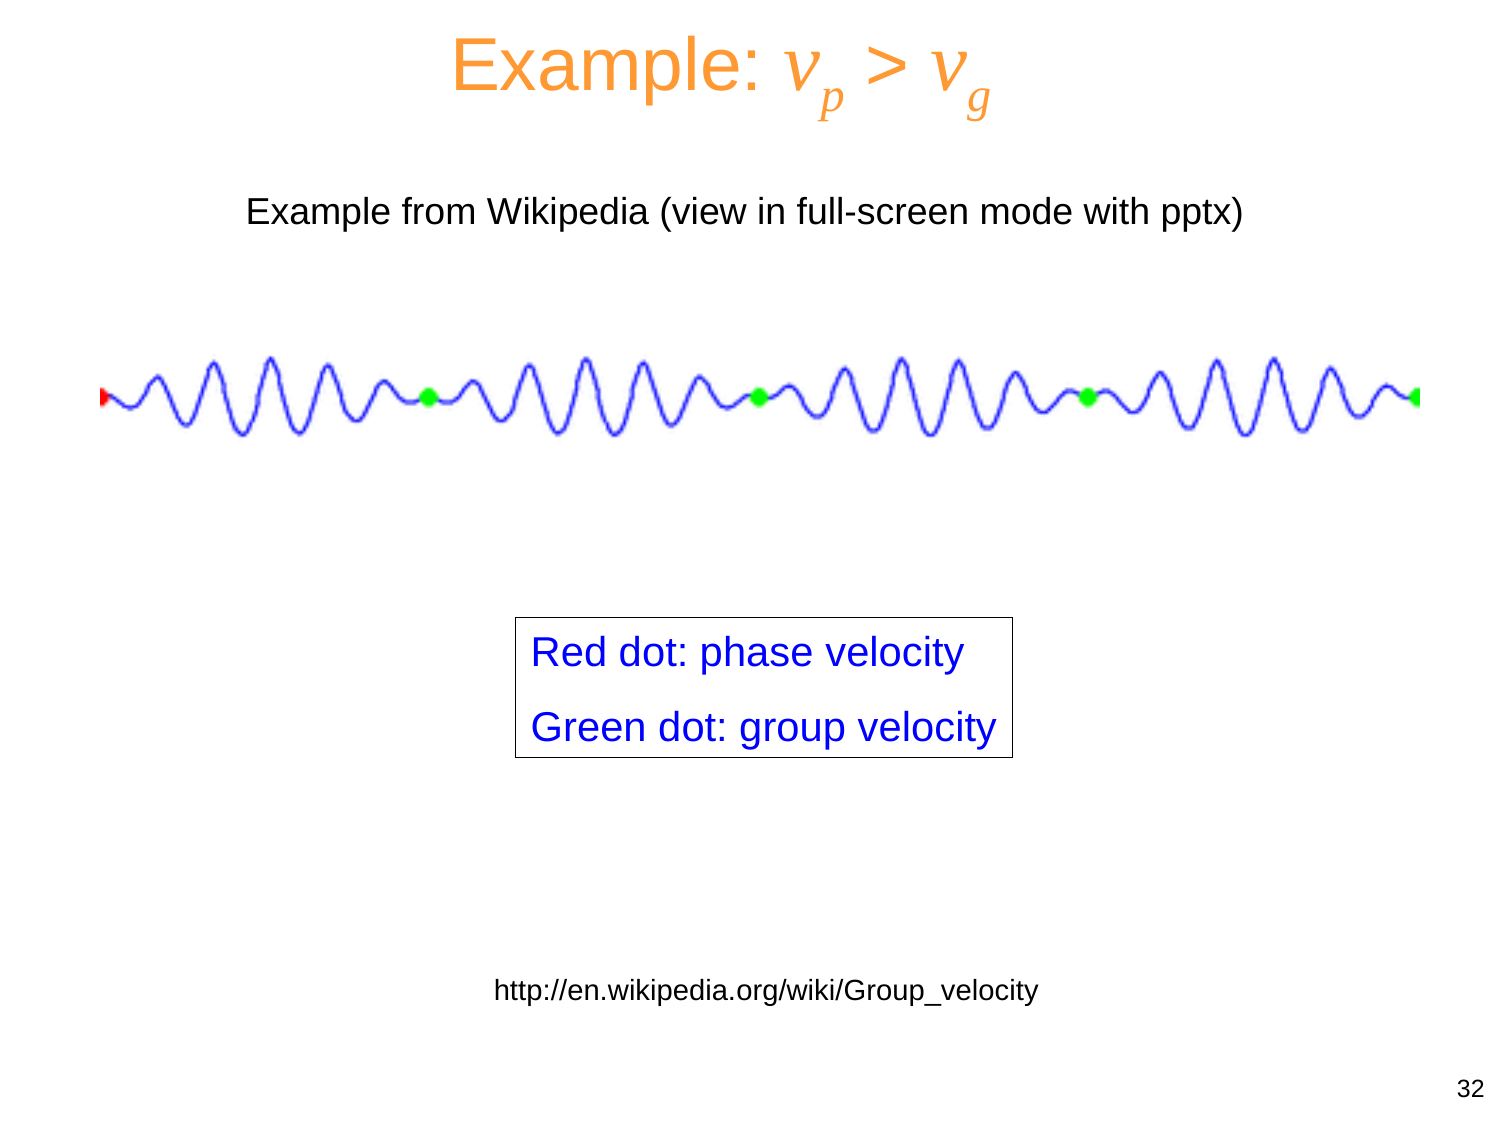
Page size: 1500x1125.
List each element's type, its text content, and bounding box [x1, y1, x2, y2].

text_box Red dot: phase velocity Green dot: group velocity [515, 617, 1013, 758]
picture [99, 352, 1420, 447]
text_box Example: vp > vg [311, 0, 1131, 129]
text_box Example from Wikipedia (view in full-screen mode with pptx) [230, 179, 1260, 240]
text_box http://en.wikipedia.org/wiki/Group_velocity [478, 964, 1055, 1014]
slide_number 32 [1187, 1050, 1500, 1125]
